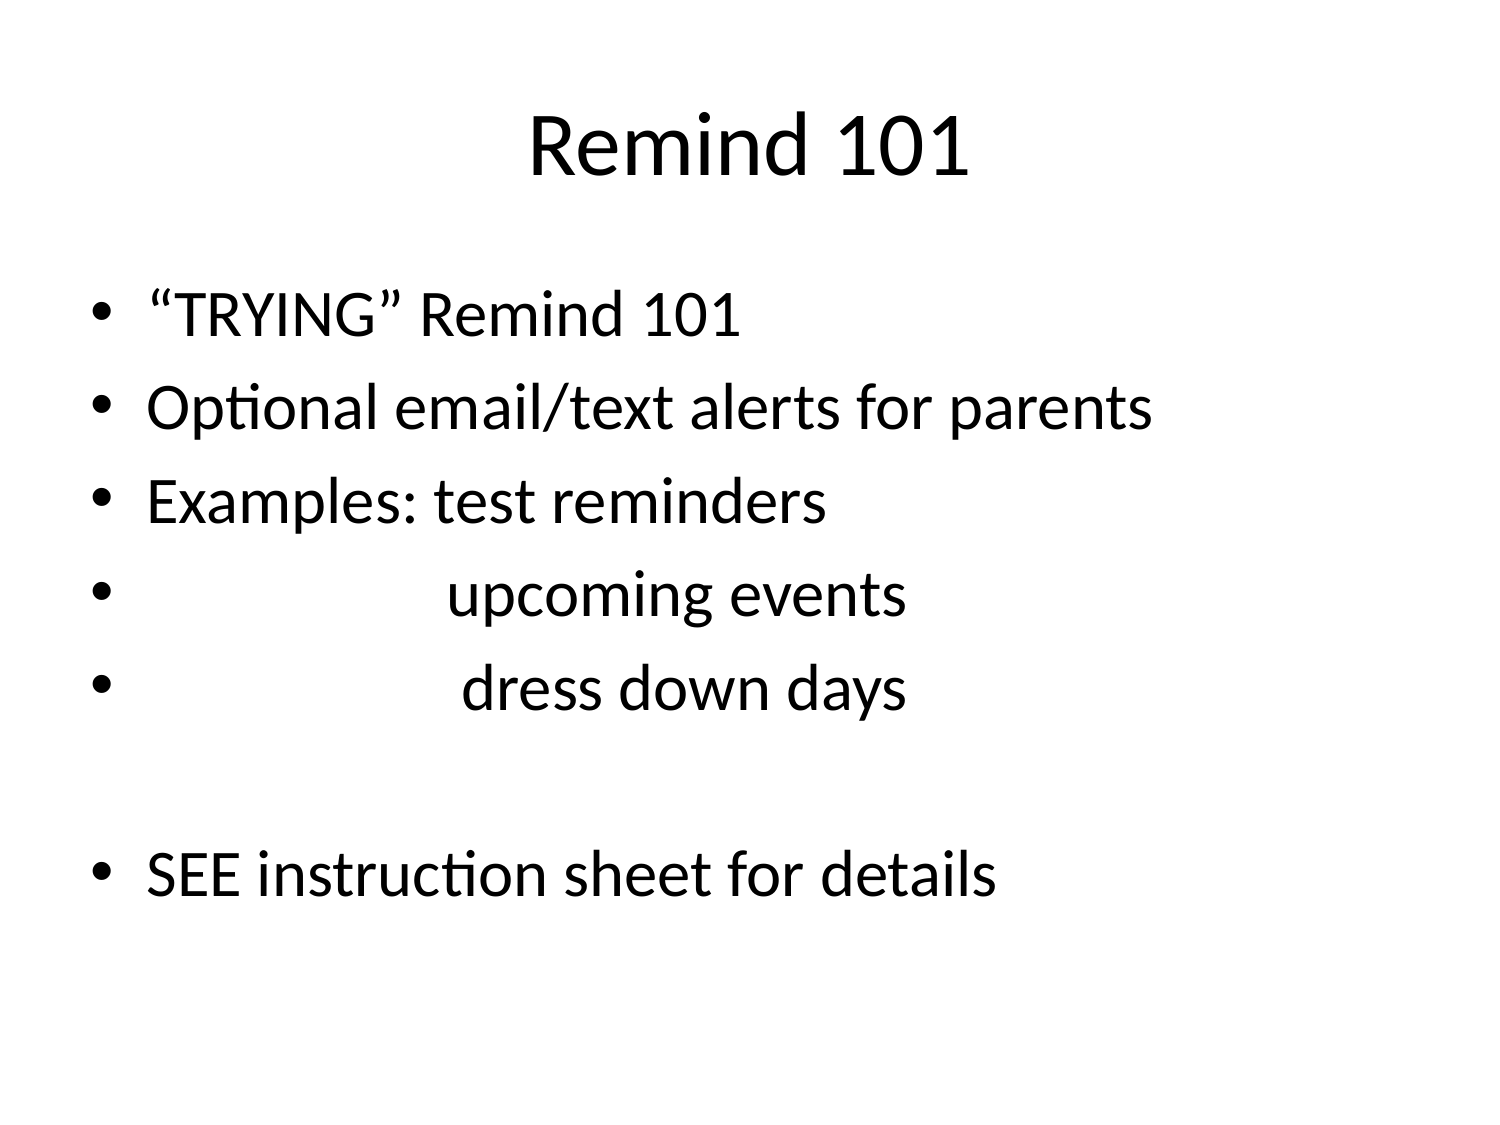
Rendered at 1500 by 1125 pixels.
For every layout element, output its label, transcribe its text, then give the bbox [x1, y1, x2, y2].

list “TRYING” Remind 101 Optional email/text alerts for parents Examples: test reminders upcoming events dress down days SEE instruction sheet for details [75, 262, 1425, 1005]
title Remind 101 [75, 45, 1425, 233]
